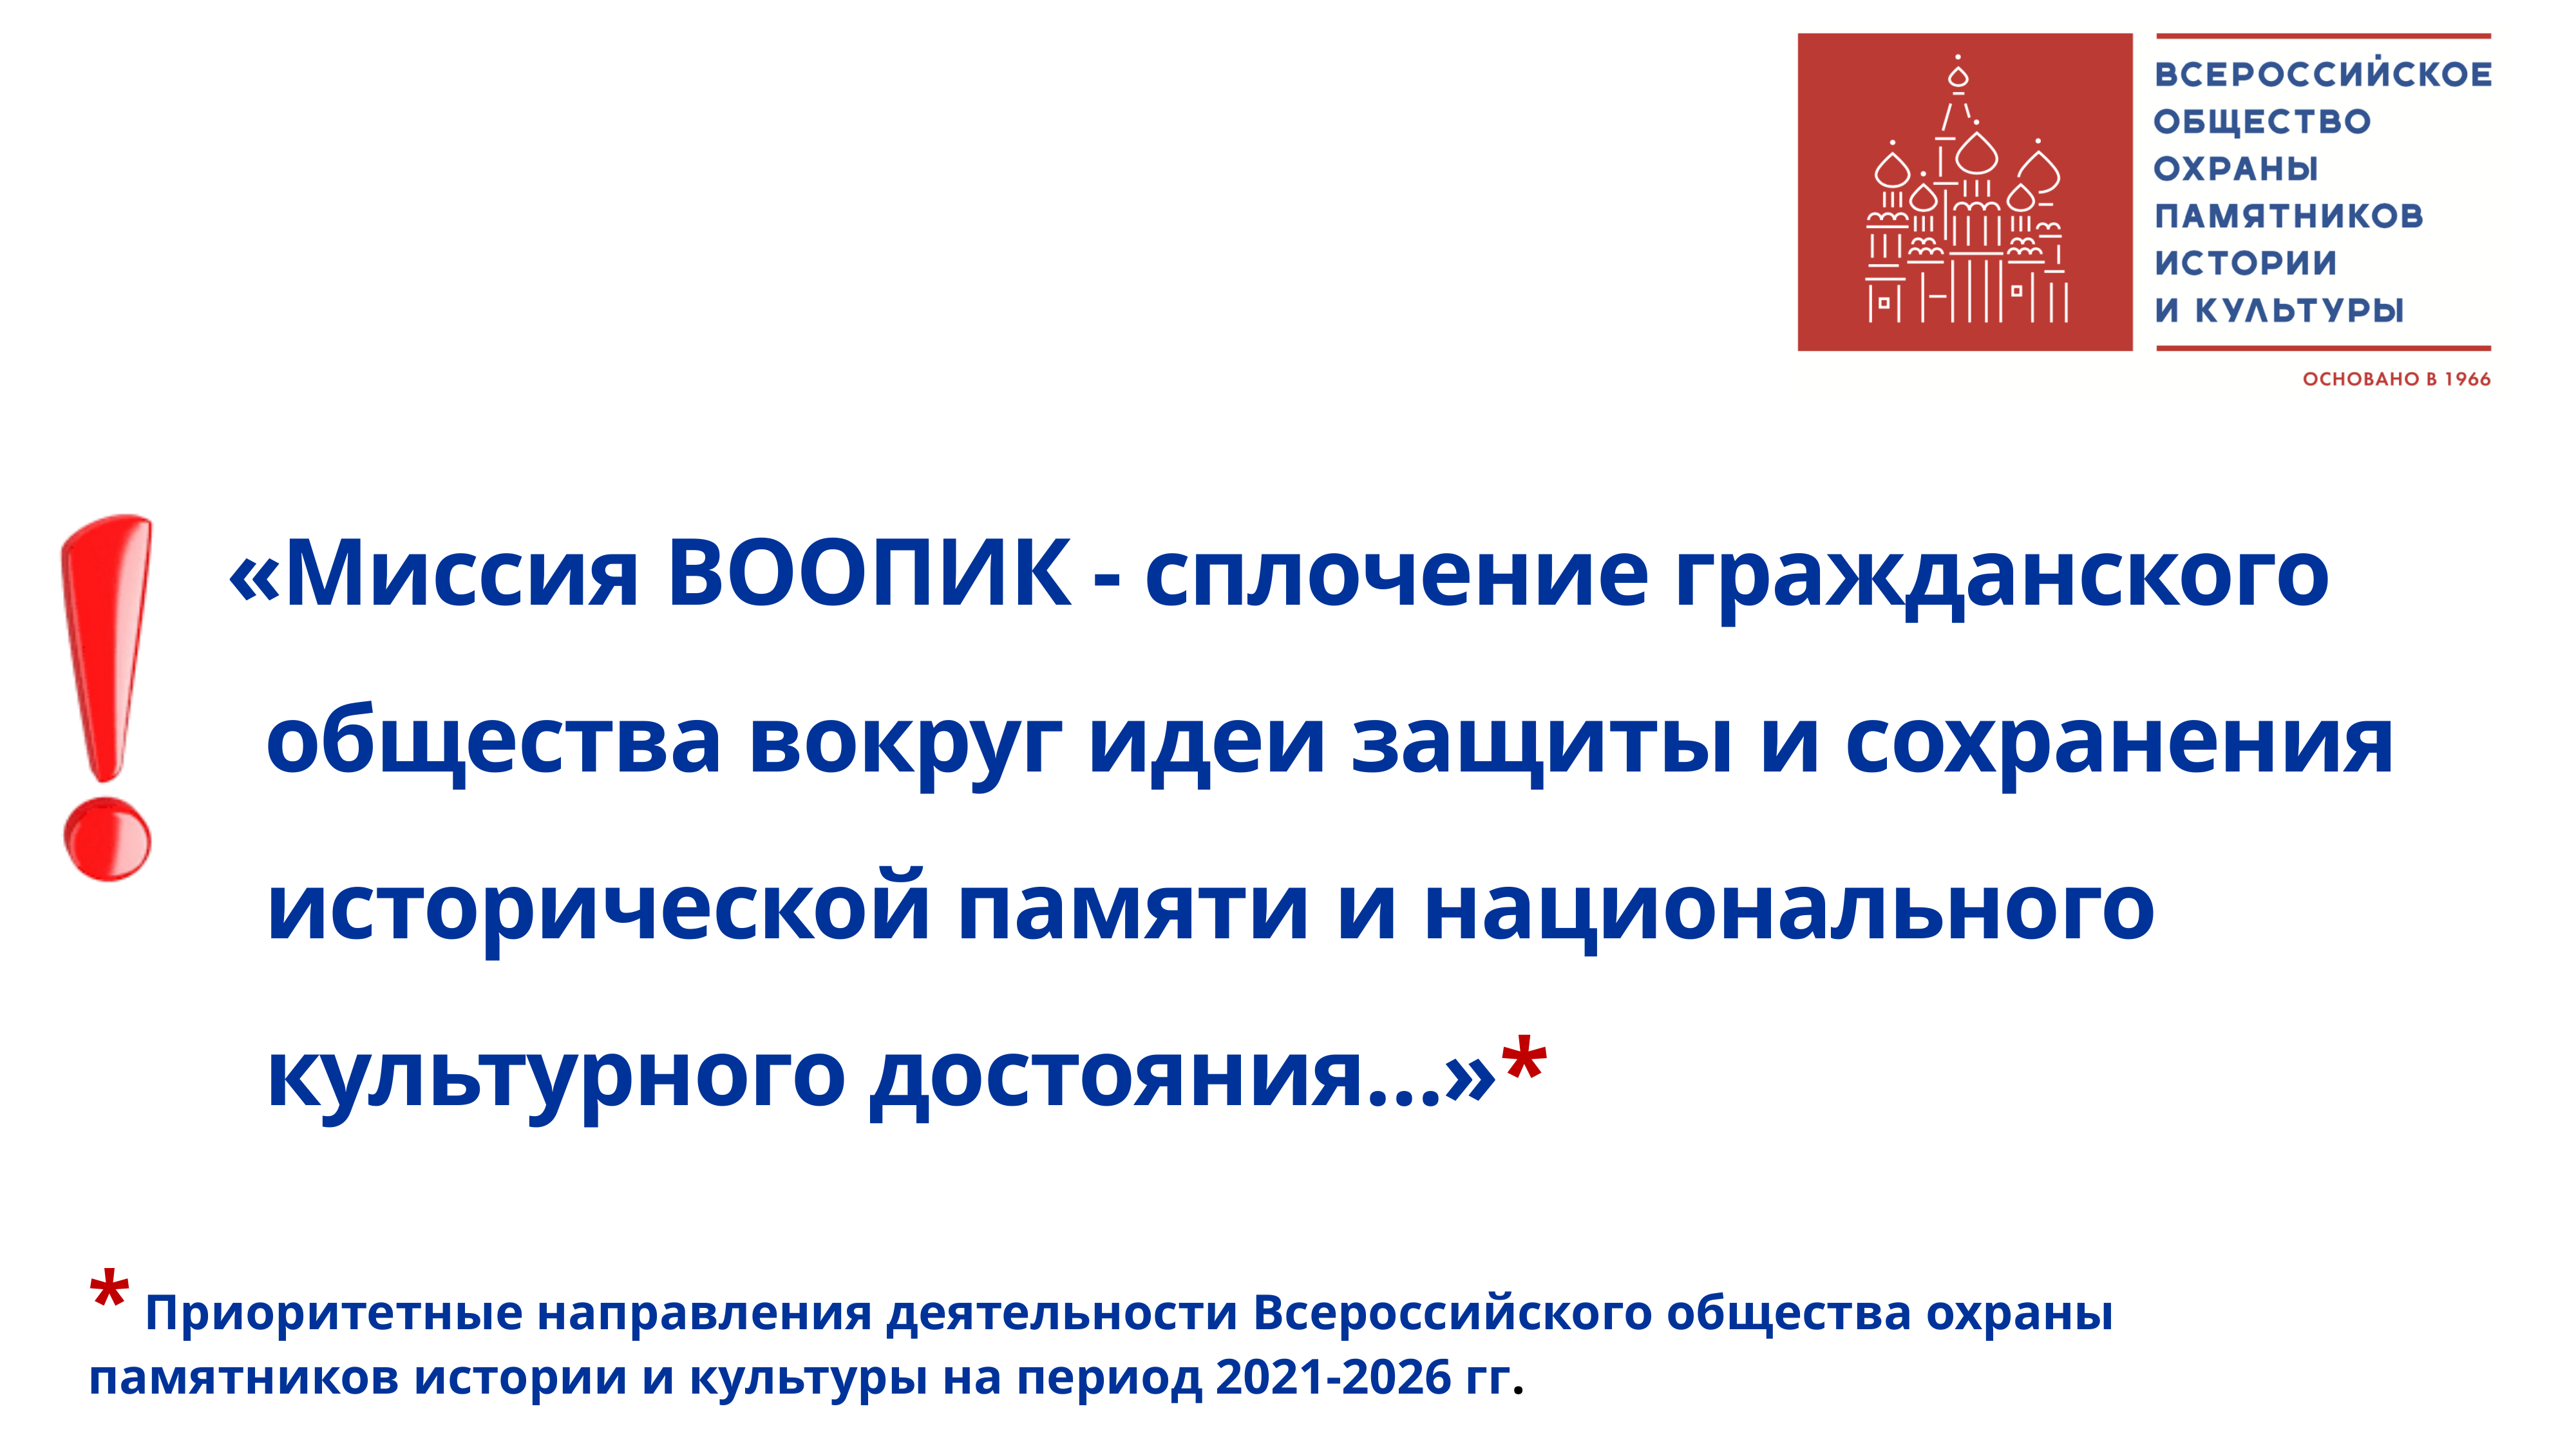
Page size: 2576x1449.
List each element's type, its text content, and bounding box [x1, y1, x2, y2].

list * Приоритетные направления деятельности Всероссийского общества охраны памятников истории и культуры на период 2021-2026 гг. [82, 1244, 2436, 1413]
picture [1790, 26, 2512, 398]
list «Миссия ВООПИК - сплочение гражданского общества вокруг идеи защиты и сохранения исторической памяти и национального культурного достояния…»* [207, 451, 2512, 1123]
picture [0, 457, 207, 967]
